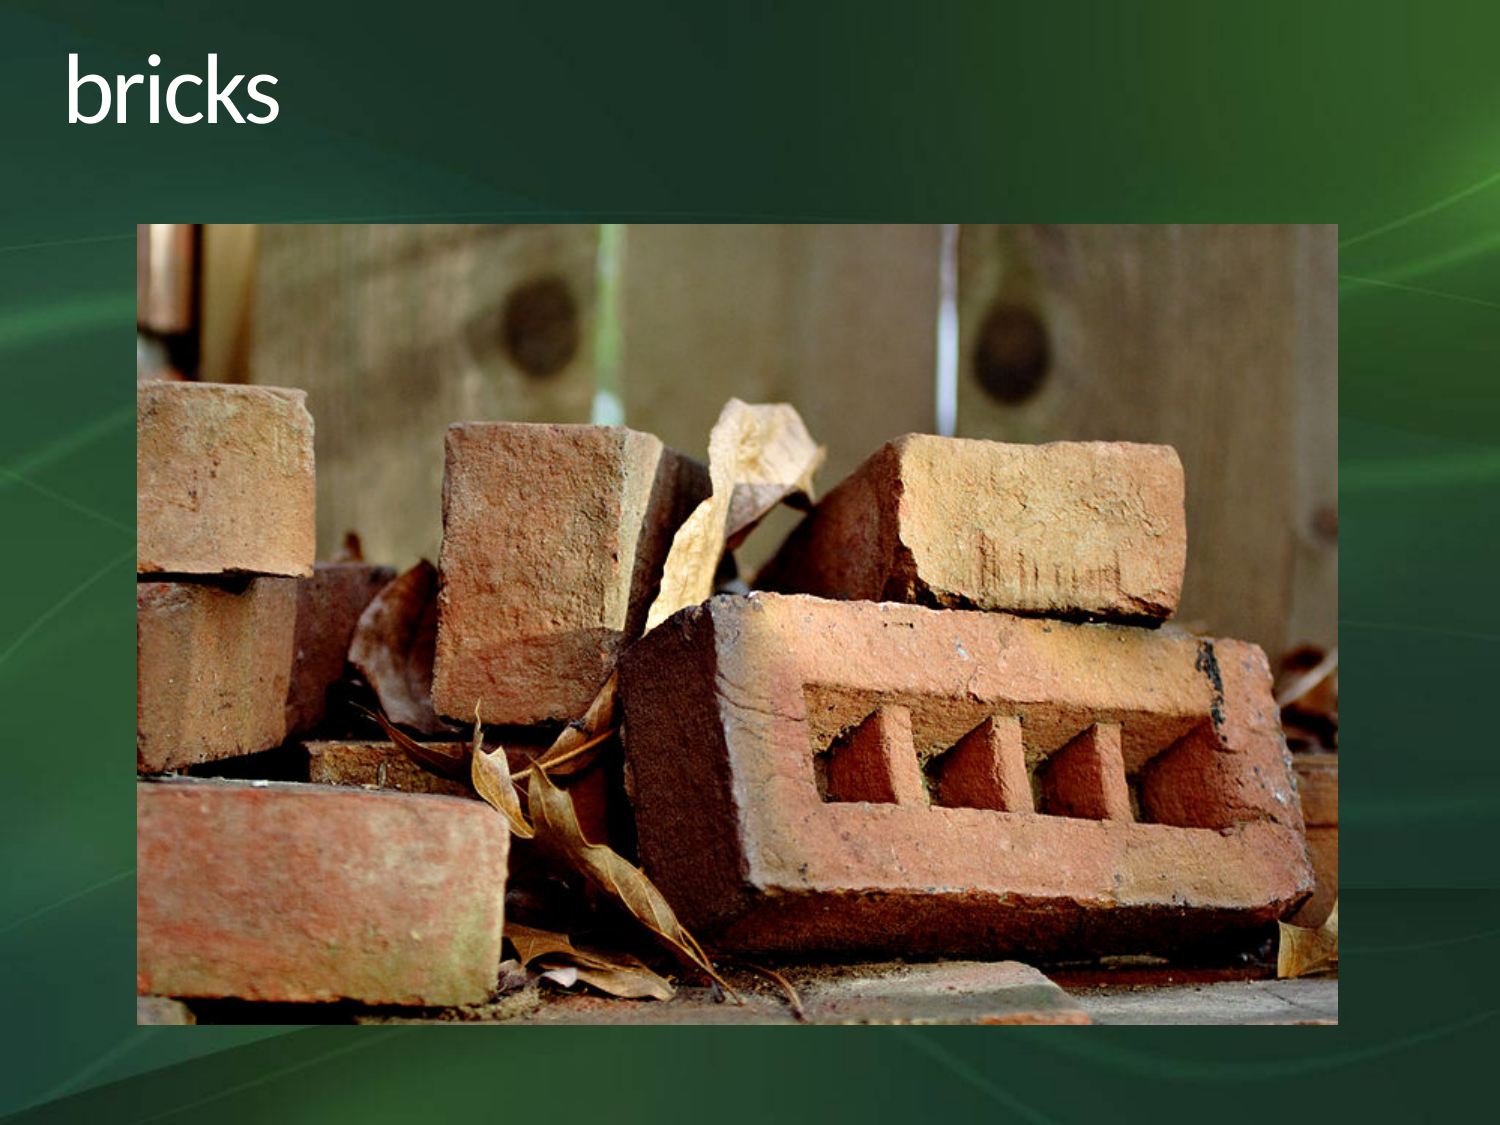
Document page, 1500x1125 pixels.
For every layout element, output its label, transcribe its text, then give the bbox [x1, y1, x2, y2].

picture [0, 0, 1500, 1125]
title bricks [62, 37, 1438, 147]
